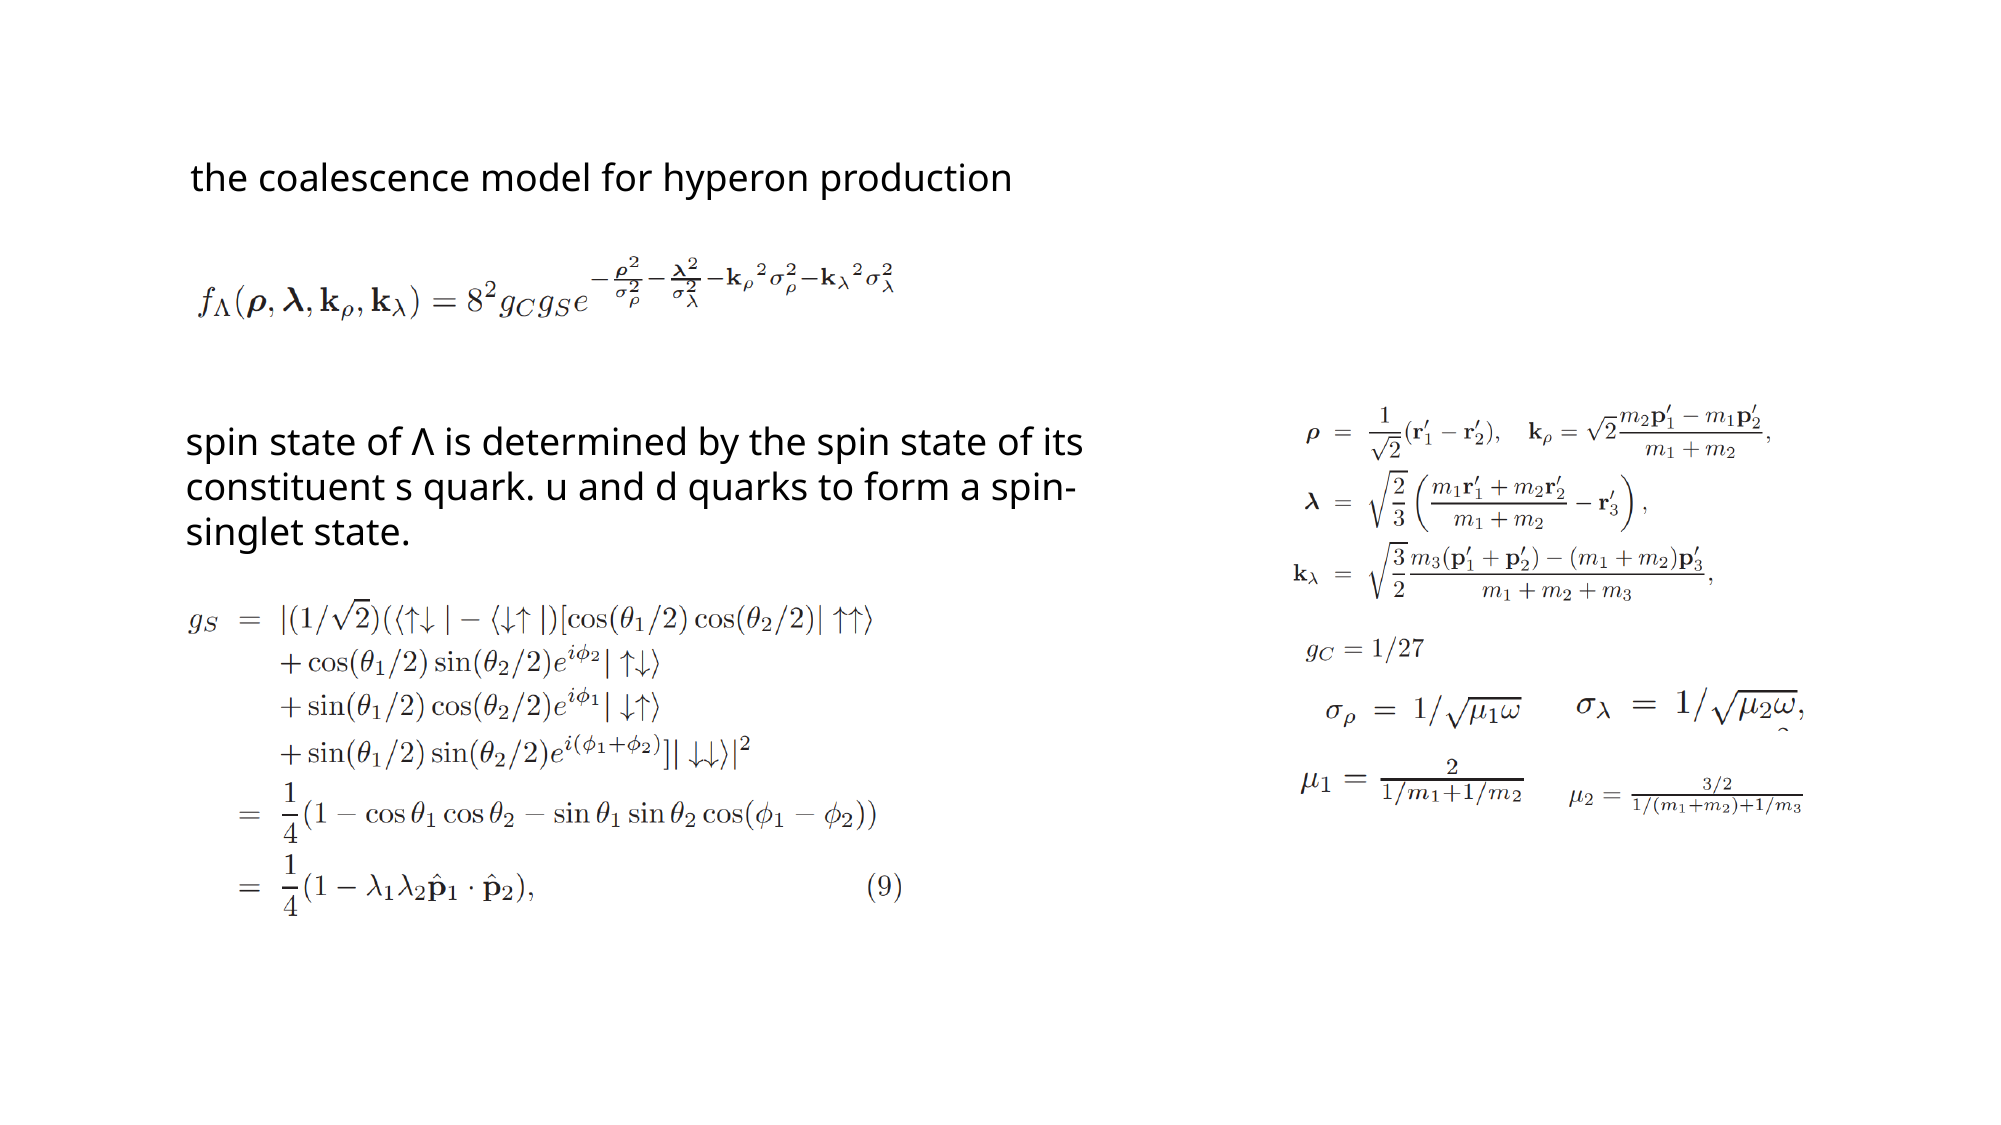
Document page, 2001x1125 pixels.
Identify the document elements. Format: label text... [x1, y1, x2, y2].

text_box the coalescence model for hyperon production [165, 146, 1166, 207]
picture [170, 577, 911, 935]
picture [1565, 775, 1807, 817]
picture [1321, 691, 1536, 733]
picture [1305, 634, 1429, 665]
text_box spin state of Λ is determined by the spin state of its constituent s quark. u and d quarks to form a spin-singlet state. [170, 410, 1171, 561]
picture [1282, 395, 1778, 620]
picture [1294, 758, 1534, 809]
picture [181, 235, 900, 330]
picture [1571, 683, 1807, 731]
